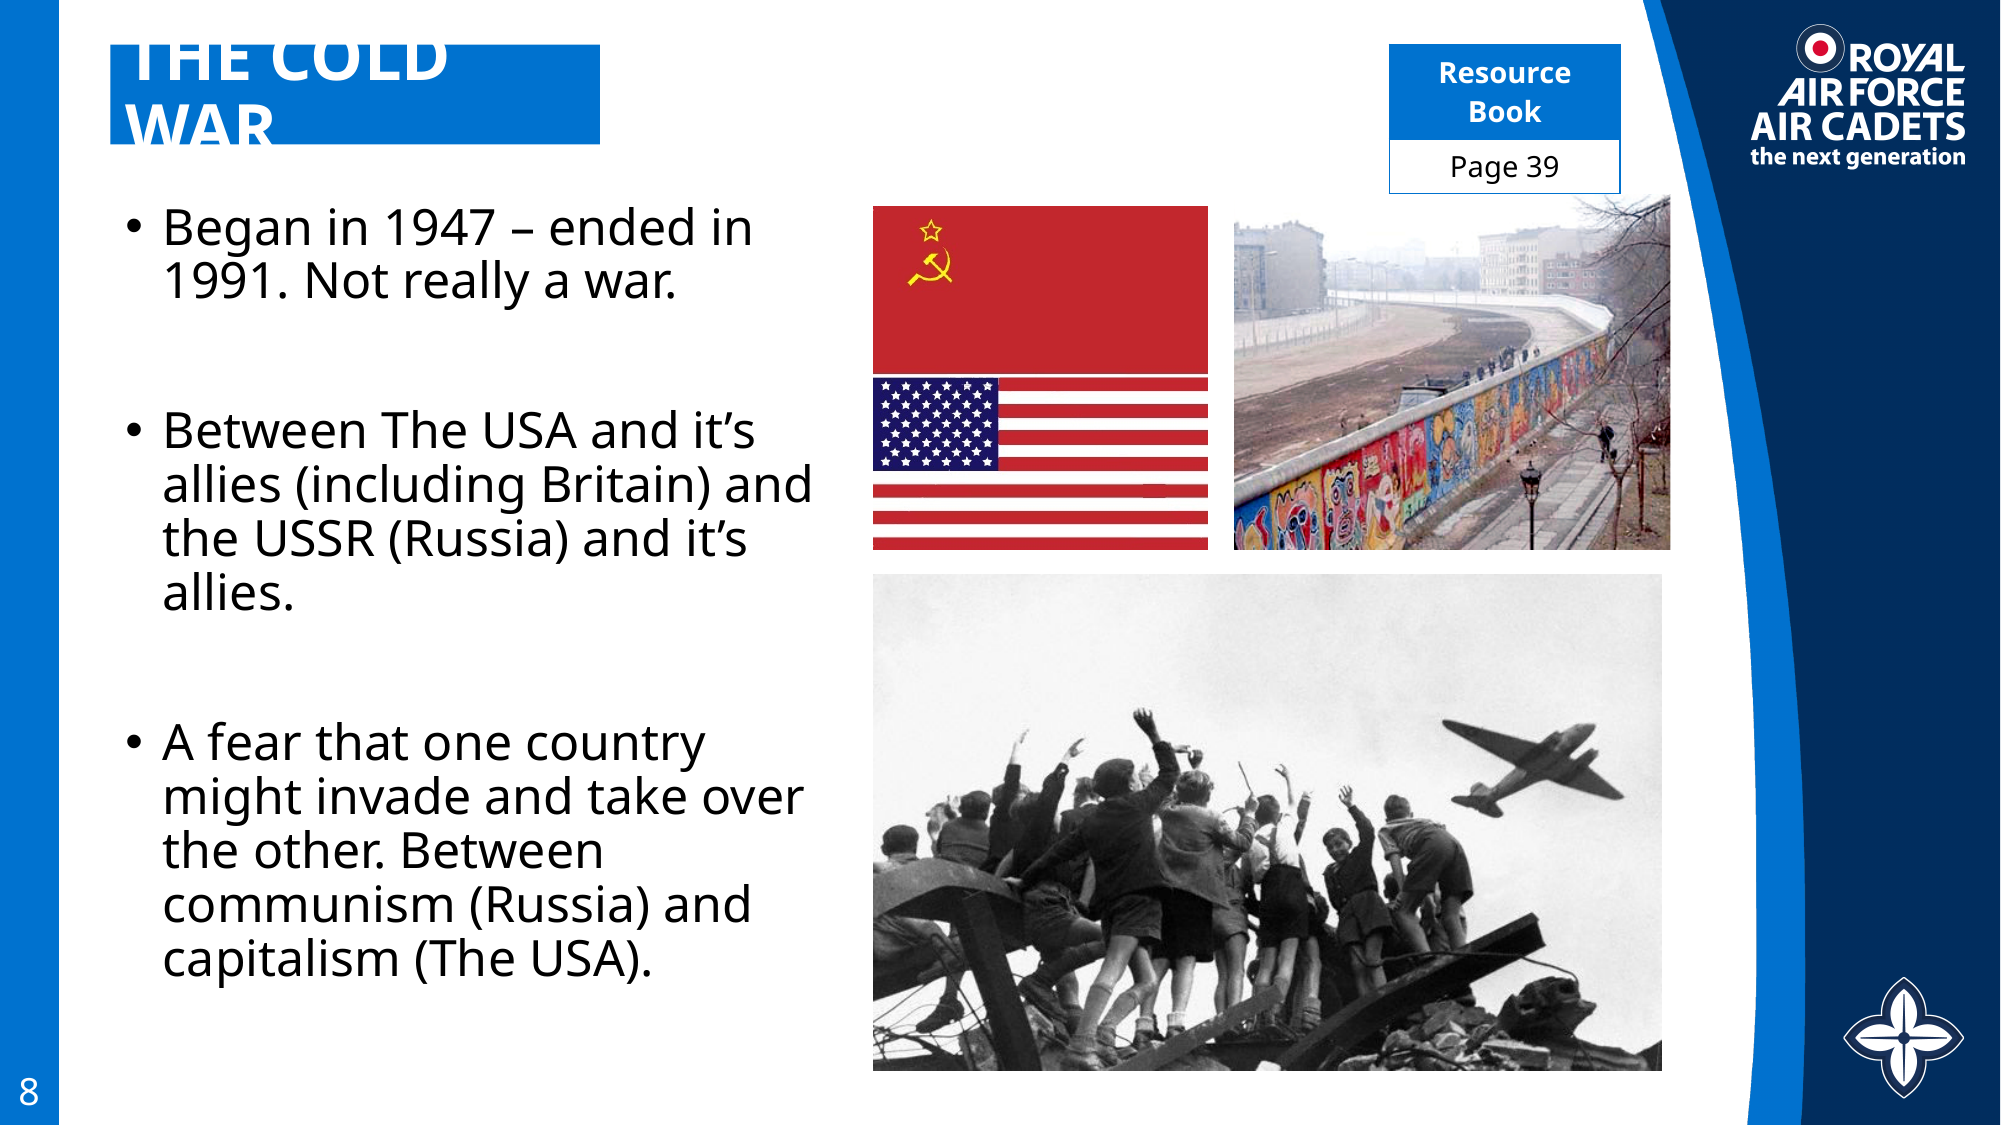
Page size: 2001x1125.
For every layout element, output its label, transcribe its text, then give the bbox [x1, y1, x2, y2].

table_header Resource Book [1390, 45, 1619, 138]
title THE COLD WAR [110, 44, 600, 145]
table_cell Page 39 [1390, 140, 1619, 193]
list Began in 1947 – ended in 1991. Not really a war. Between The USA and it’s allies (including Britain) and the USSR (Russia) and it’s allies. A fear that one country might invade and take over the other. Between communism (Russia) and capitalism (The USA). [110, 194, 848, 1081]
picture [873, 206, 1208, 551]
picture [873, 1, 2001, 1124]
